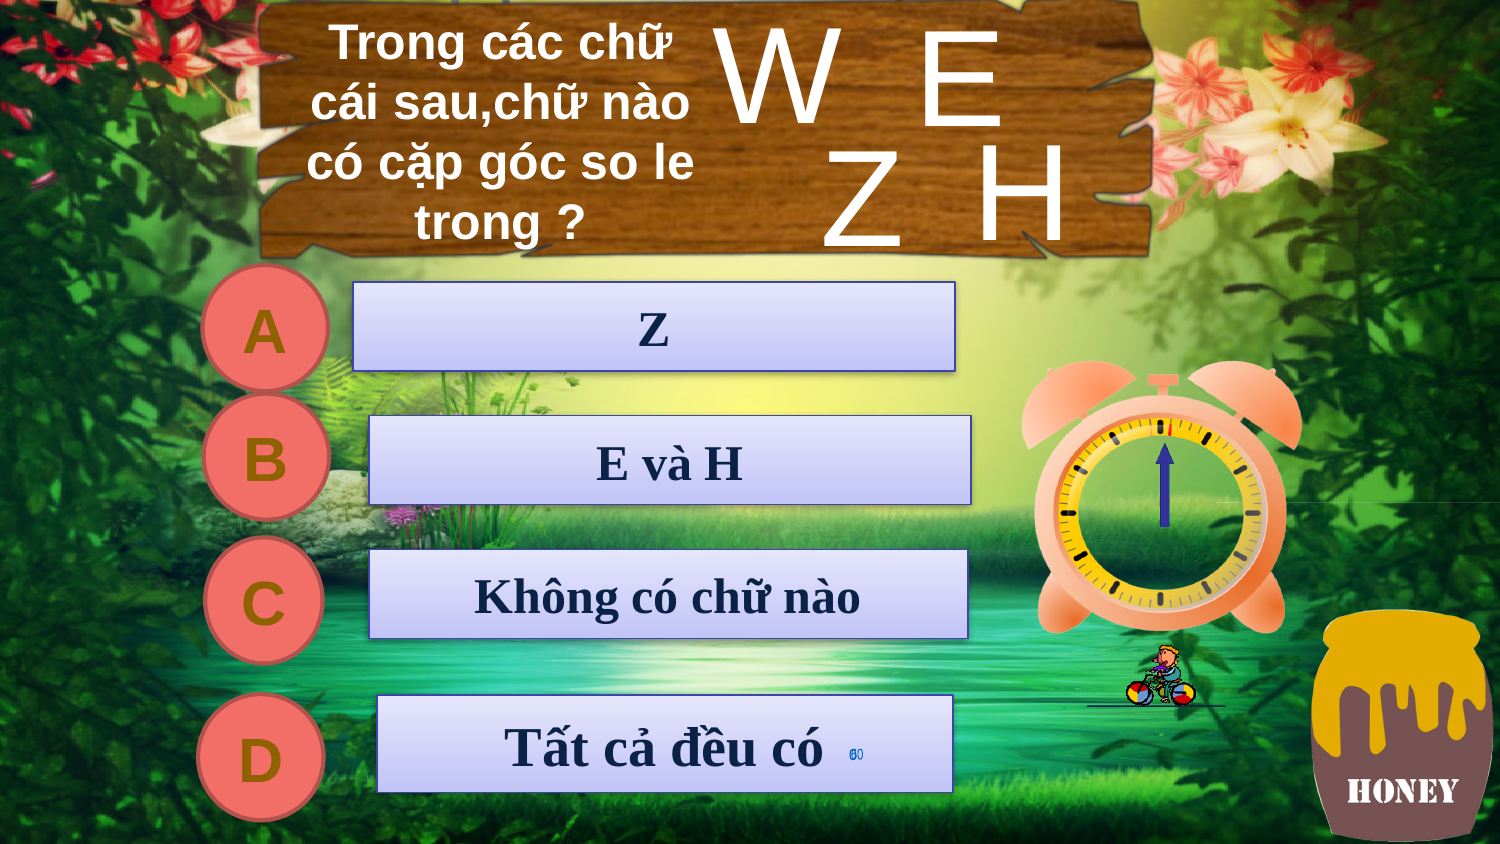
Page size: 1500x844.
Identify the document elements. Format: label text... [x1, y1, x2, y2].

text_box Không có chữ nào [368, 549, 969, 639]
text_box Z [805, 272, 920, 282]
text_box A [200, 272, 331, 394]
text_box 60 [853, 748, 863, 760]
text_box Z [352, 281, 956, 372]
text_box D [195, 691, 326, 823]
text_box E và H [368, 415, 972, 505]
text_box B [201, 392, 332, 522]
picture [0, 0, 1500, 844]
text_box C [203, 535, 325, 666]
text_box Tất cả đều có [376, 694, 954, 793]
